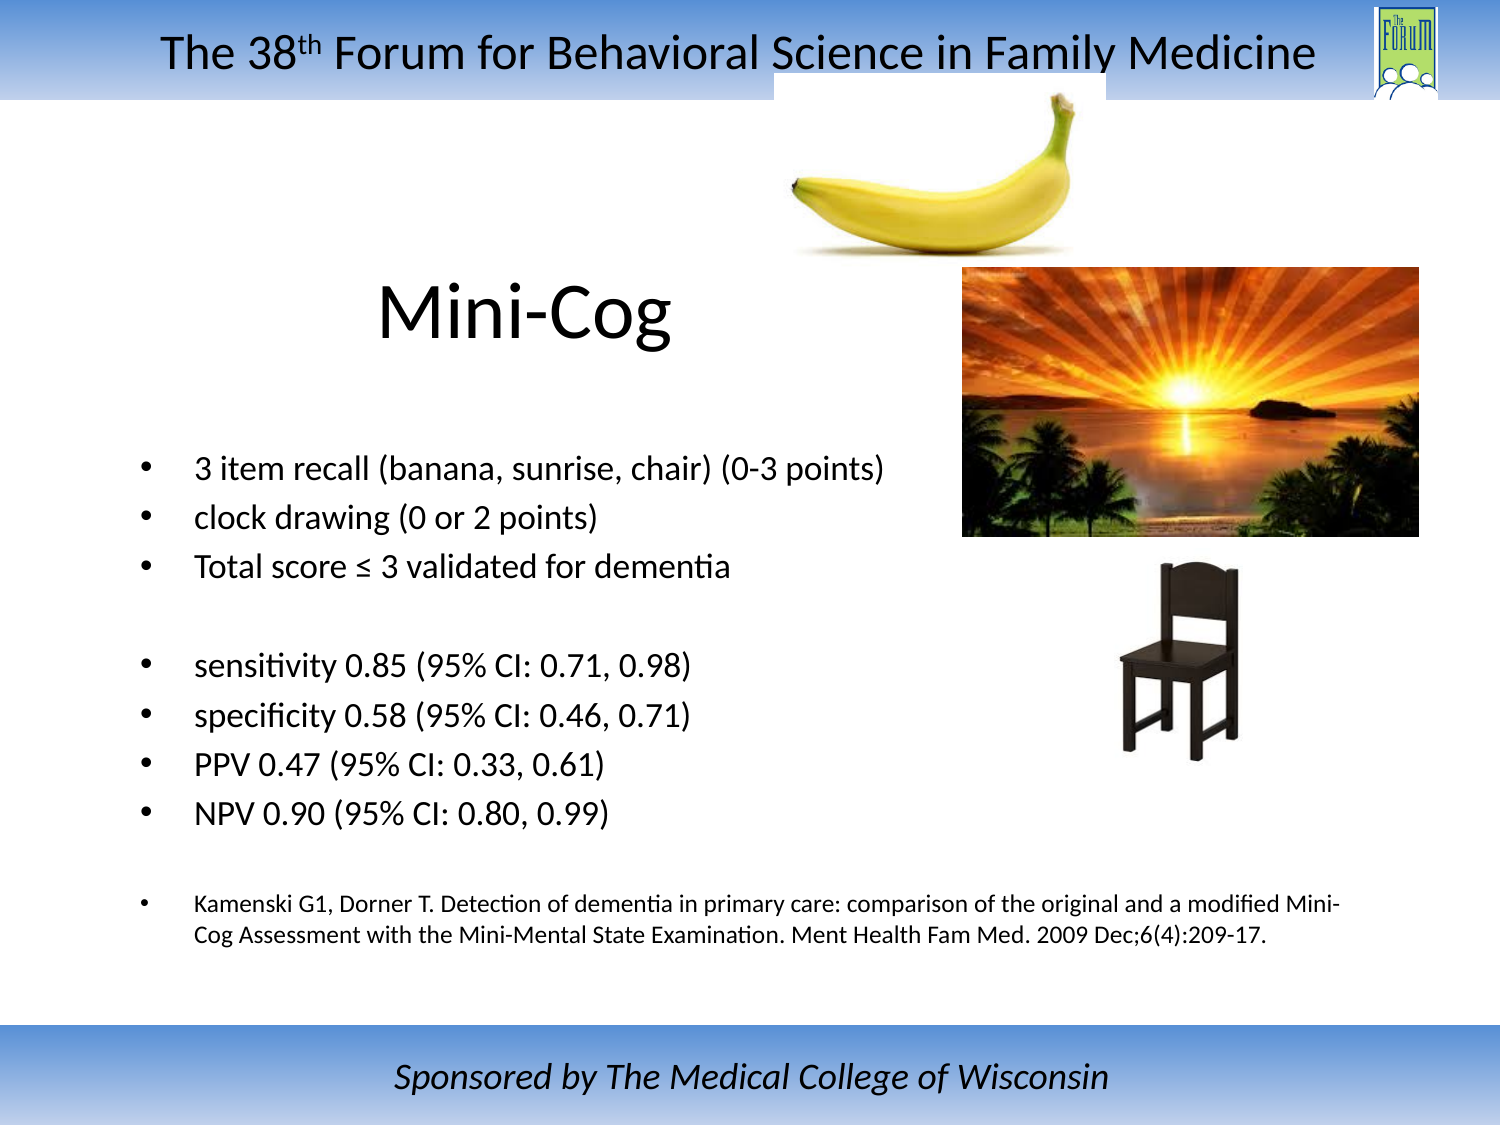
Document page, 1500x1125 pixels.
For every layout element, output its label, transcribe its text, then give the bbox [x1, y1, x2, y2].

picture [1374, 7, 1438, 100]
title Mini-Cog [75, 249, 957, 363]
picture [774, 73, 1419, 537]
list 3 item recall (banana, sunrise, chair) (0-3 points) clock drawing (0 or 2 points) Total score ≤ 3 validated for dementia sensitivity 0.85 (95% CI: 0.71, 0.98) specificity 0.58 (95% CI: 0.46, 0.71) PPV 0.47 (95% CI: 0.33, 0.61) NPV 0.90 (95% CI: 0.80, 0.99) Kamenski G1, Dorner T. Detection of dementia in primary care: comparison of the original and a modified Mini-Cog Assessment with the Mini-Mental State Examination. Ment Health Fam Med. 2009 Dec;6(4):209-17. [125, 437, 1363, 963]
picture [1065, 548, 1293, 775]
